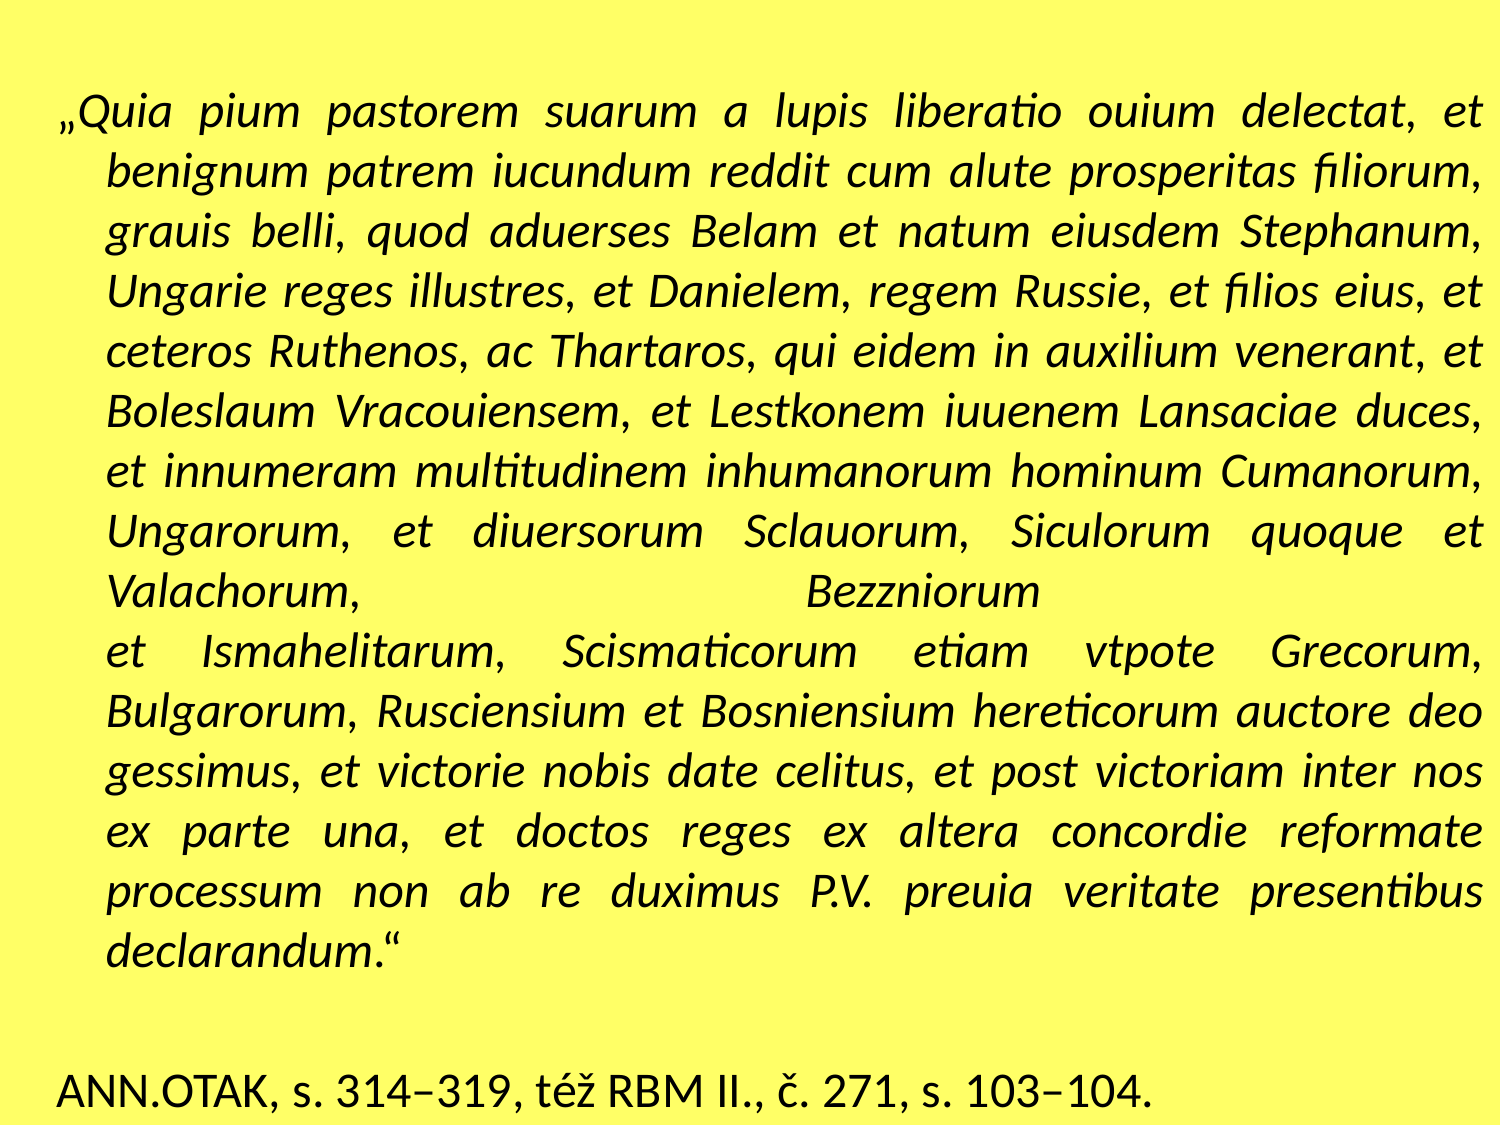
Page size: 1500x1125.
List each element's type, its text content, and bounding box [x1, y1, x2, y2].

list „Quia pium pastorem suarum a lupis liberatio ouium delectat, et benignum patrem iucundum reddit cum alute prosperitas filiorum, grauis belli, quod aduerses Belam et natum eiusdem Stephanum, Ungarie reges illustres, et Danielem, regem Russie, et filios eius, et ceteros Ruthenos, ac Thartaros, qui eidem in auxilium venerant, et Boleslaum Vracouiensem, et Lestkonem iuuenem Lansaciae duces, et innumeram multitudinem inhumanorum hominum Cumanorum, Ungarorum, et diuersorum Sclauorum, Siculorum quoque et Valachorum, Bezzniorum et Ismahelitarum, Scismaticorum etiam vtpote Grecorum, Bulgarorum, Rusciensium et Bosniensium hereticorum auctore deo gessimus, et victorie nobis date celitus, et post victoriam inter nos ex parte una, et doctos reges ex altera concordie reformate processum non ab re duximus P.V. preuia veritate presentibus declarandum.“ ANN.OTAK, s. 314–319, též RBM II., č. 271, s. 103–104. [41, 0, 1500, 1125]
